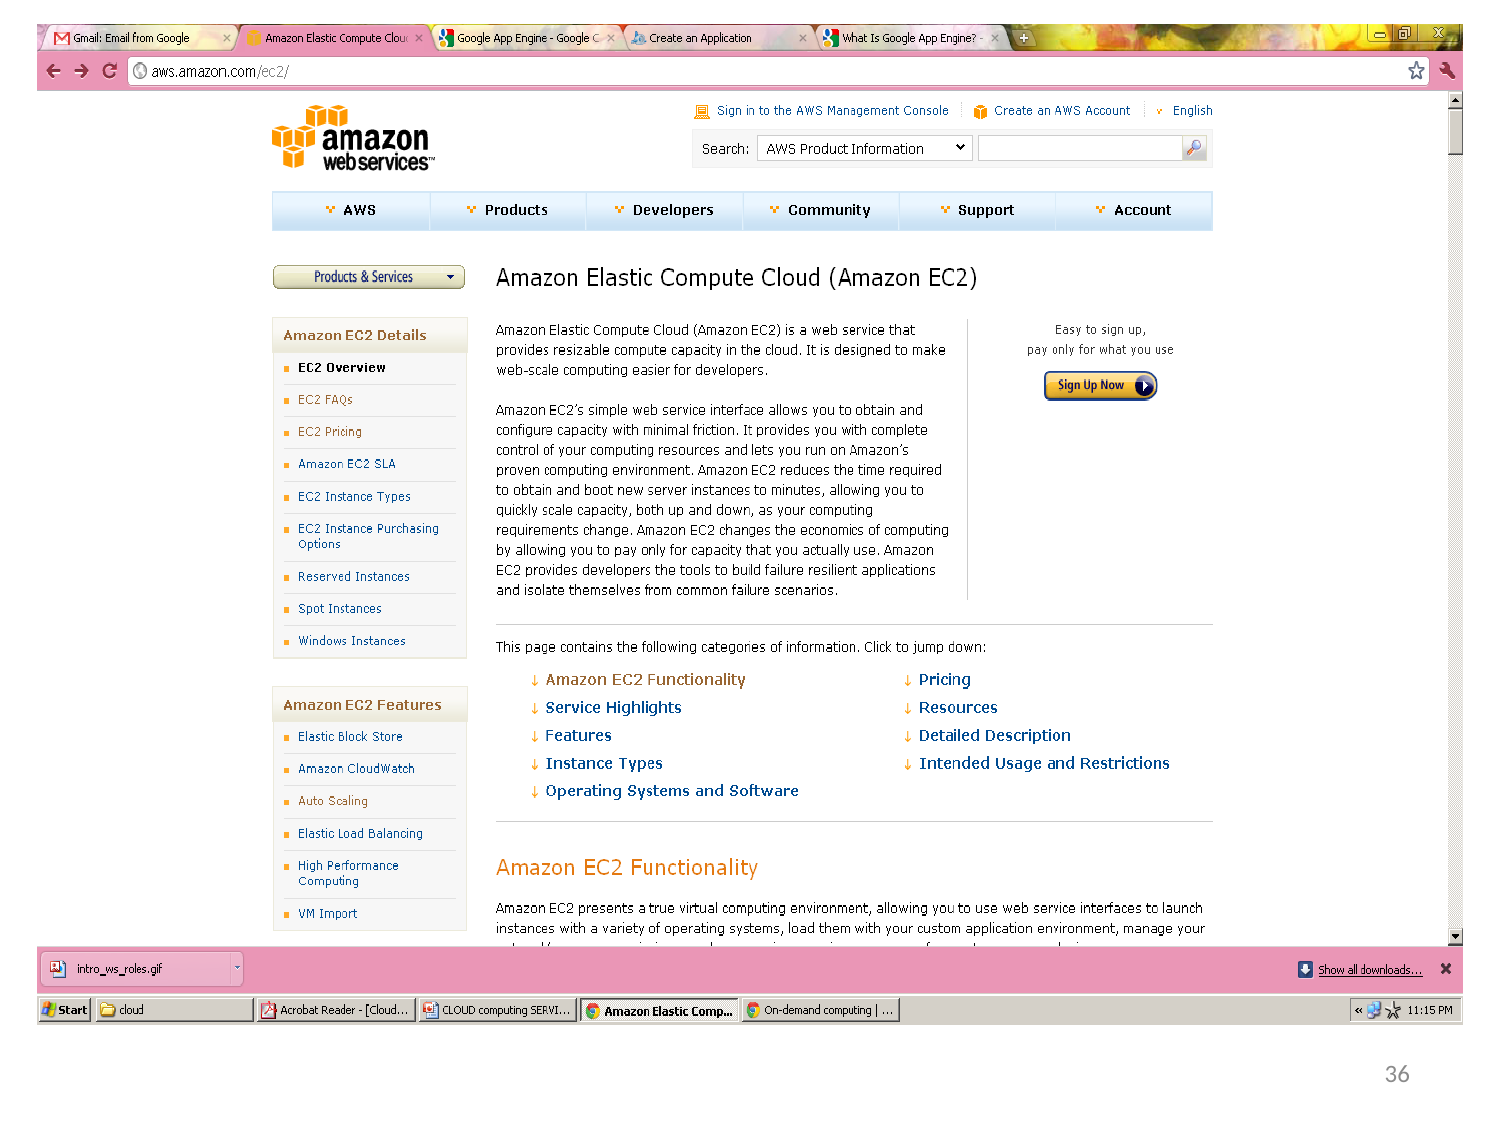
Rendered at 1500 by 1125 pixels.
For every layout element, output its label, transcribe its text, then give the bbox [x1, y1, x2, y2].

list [37, 24, 1463, 1026]
slide_number 36 [1074, 1042, 1425, 1103]
